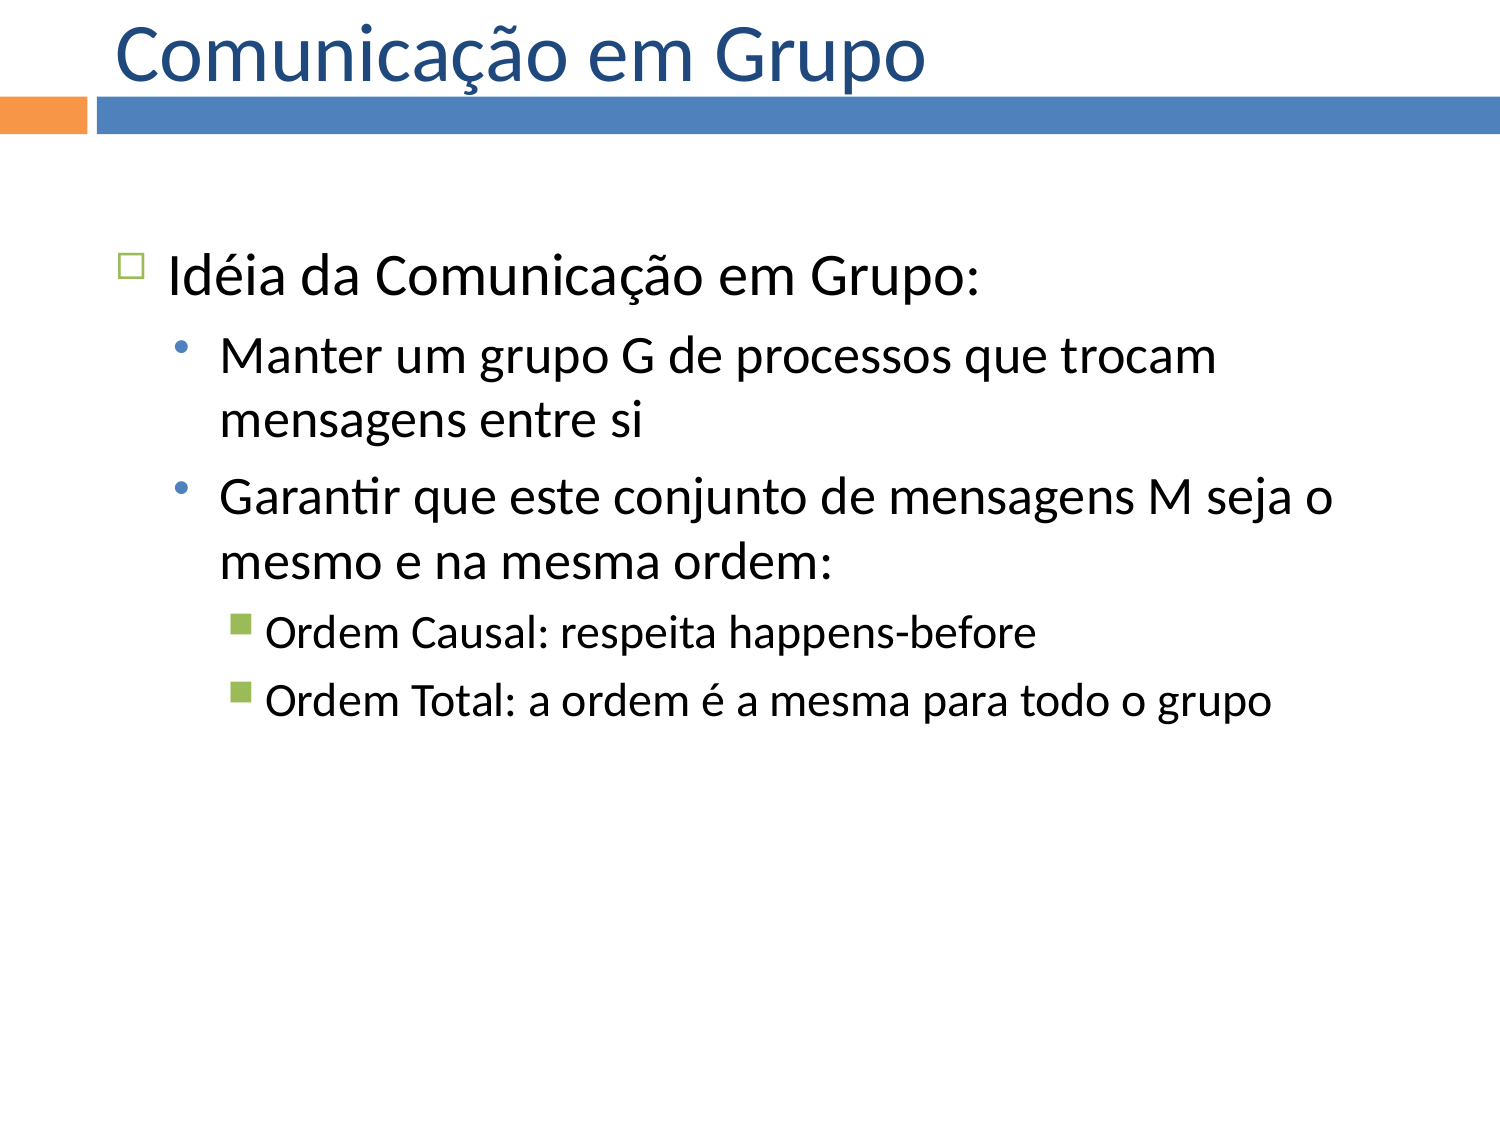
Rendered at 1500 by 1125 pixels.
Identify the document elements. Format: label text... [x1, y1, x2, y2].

text_box Idéia da Comunicação em Grupo: Manter um grupo G de processos que trocam mensagens entre si Garantir que este conjunto de mensagens M seja o mesmo e na mesma ordem: Ordem Causal: respeita happens-before Ordem Total: a ordem é a mesma para todo o grupo [100, 140, 1438, 1043]
text_box Comunicação em Grupo [100, 0, 1438, 102]
